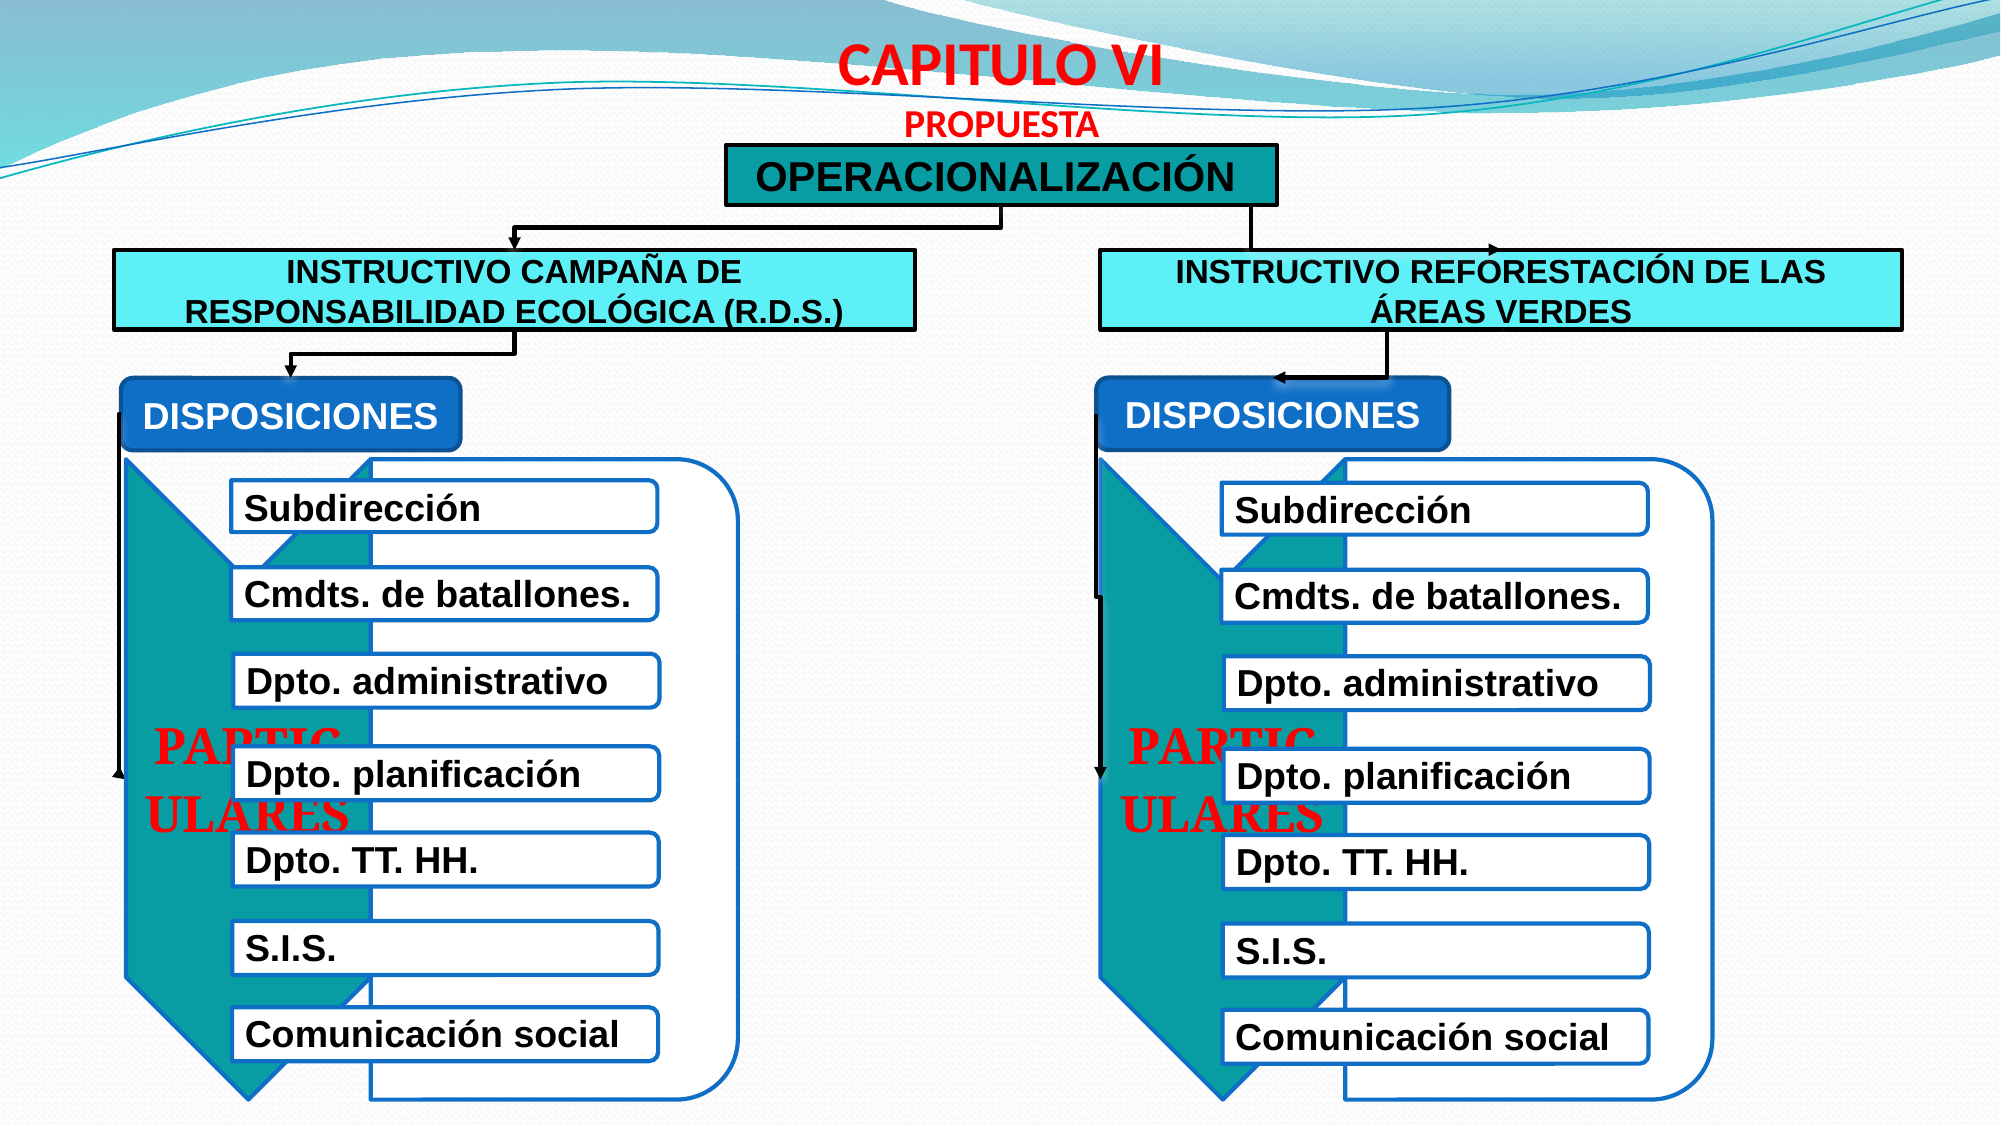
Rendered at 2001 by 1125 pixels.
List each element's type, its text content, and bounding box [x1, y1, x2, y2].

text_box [1001, 204, 1903, 780]
table_cell 3 [1100, 780, 1713, 784]
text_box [1100, 792, 1713, 1100]
table_cell [996, 207, 1001, 780]
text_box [125, 458, 738, 1100]
table_cell [120, 462, 125, 780]
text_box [113, 144, 1277, 780]
table_cell [738, 464, 742, 780]
text_box CAPITULO VI PROPUESTA [101, 11, 1902, 146]
